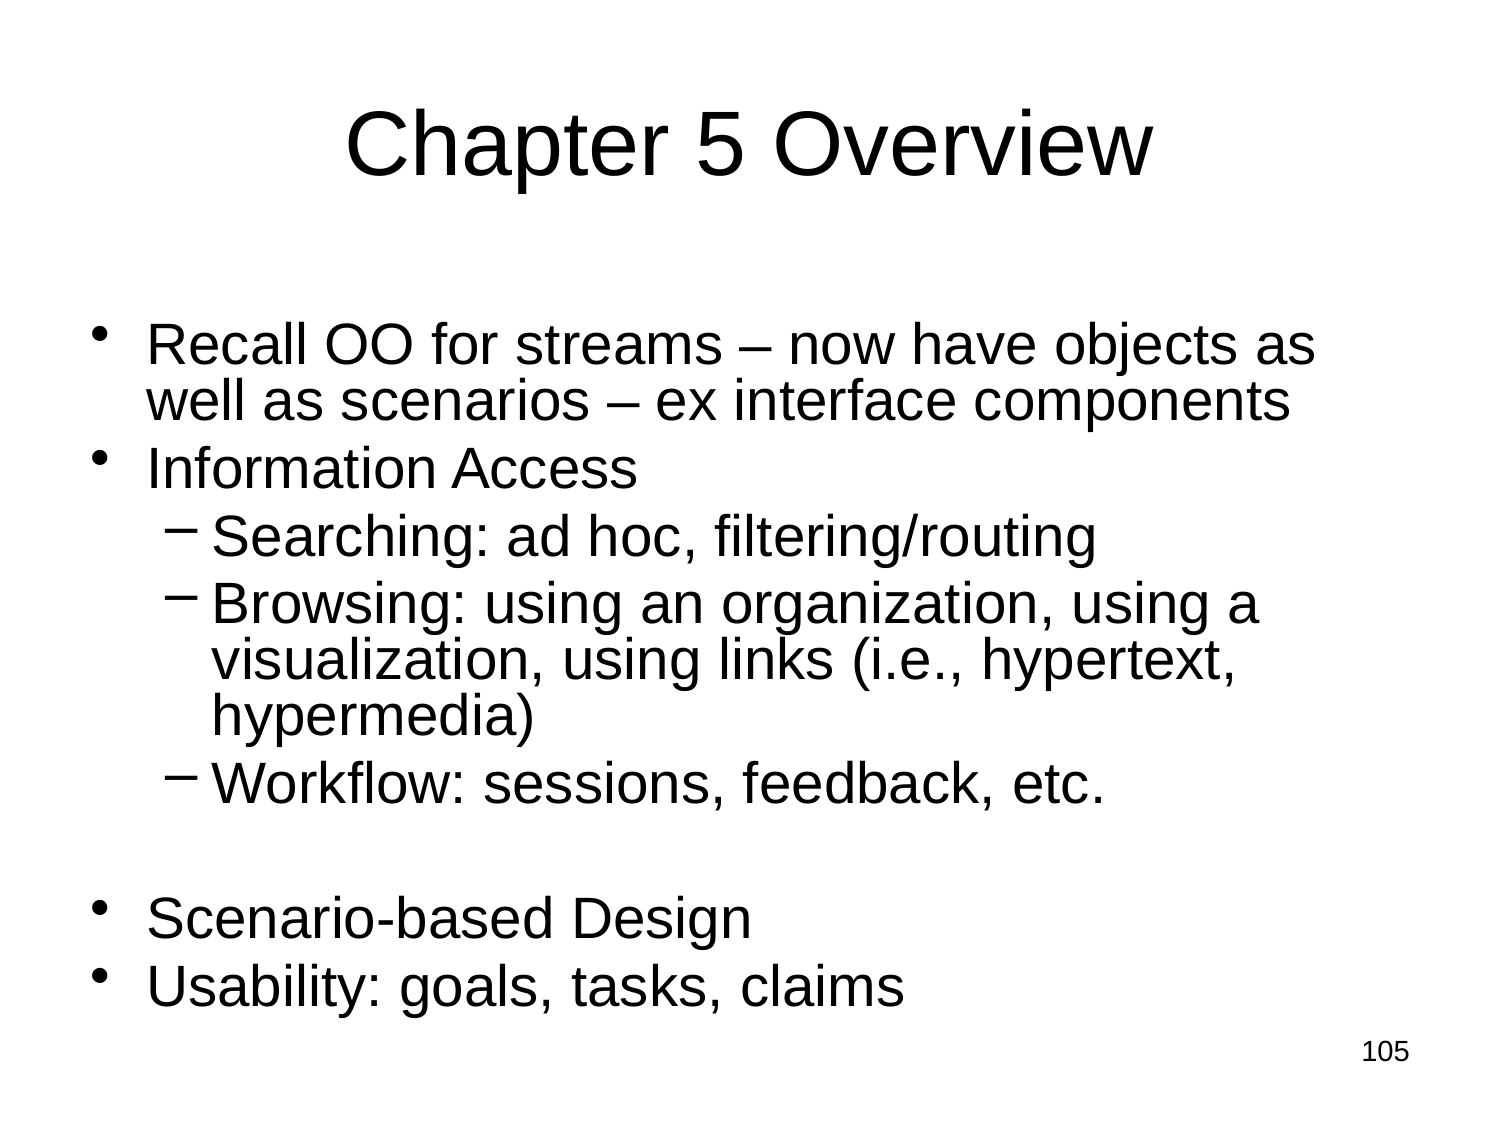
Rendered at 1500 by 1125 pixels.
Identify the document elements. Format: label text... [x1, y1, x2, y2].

list Recall OO for streams – now have objects as well as scenarios – ex interface components Information Access Searching: ad hoc, filtering/routing Browsing: using an organization, using a visualization, using links (i.e., hypertext, hypermedia) Workflow: sessions, feedback, etc. Scenario-based Design Usability: goals, tasks, claims [74, 312, 1426, 1056]
title Chapter 5 Overview [74, 44, 1426, 233]
slide_number 105 [1074, 1056, 1426, 1103]
